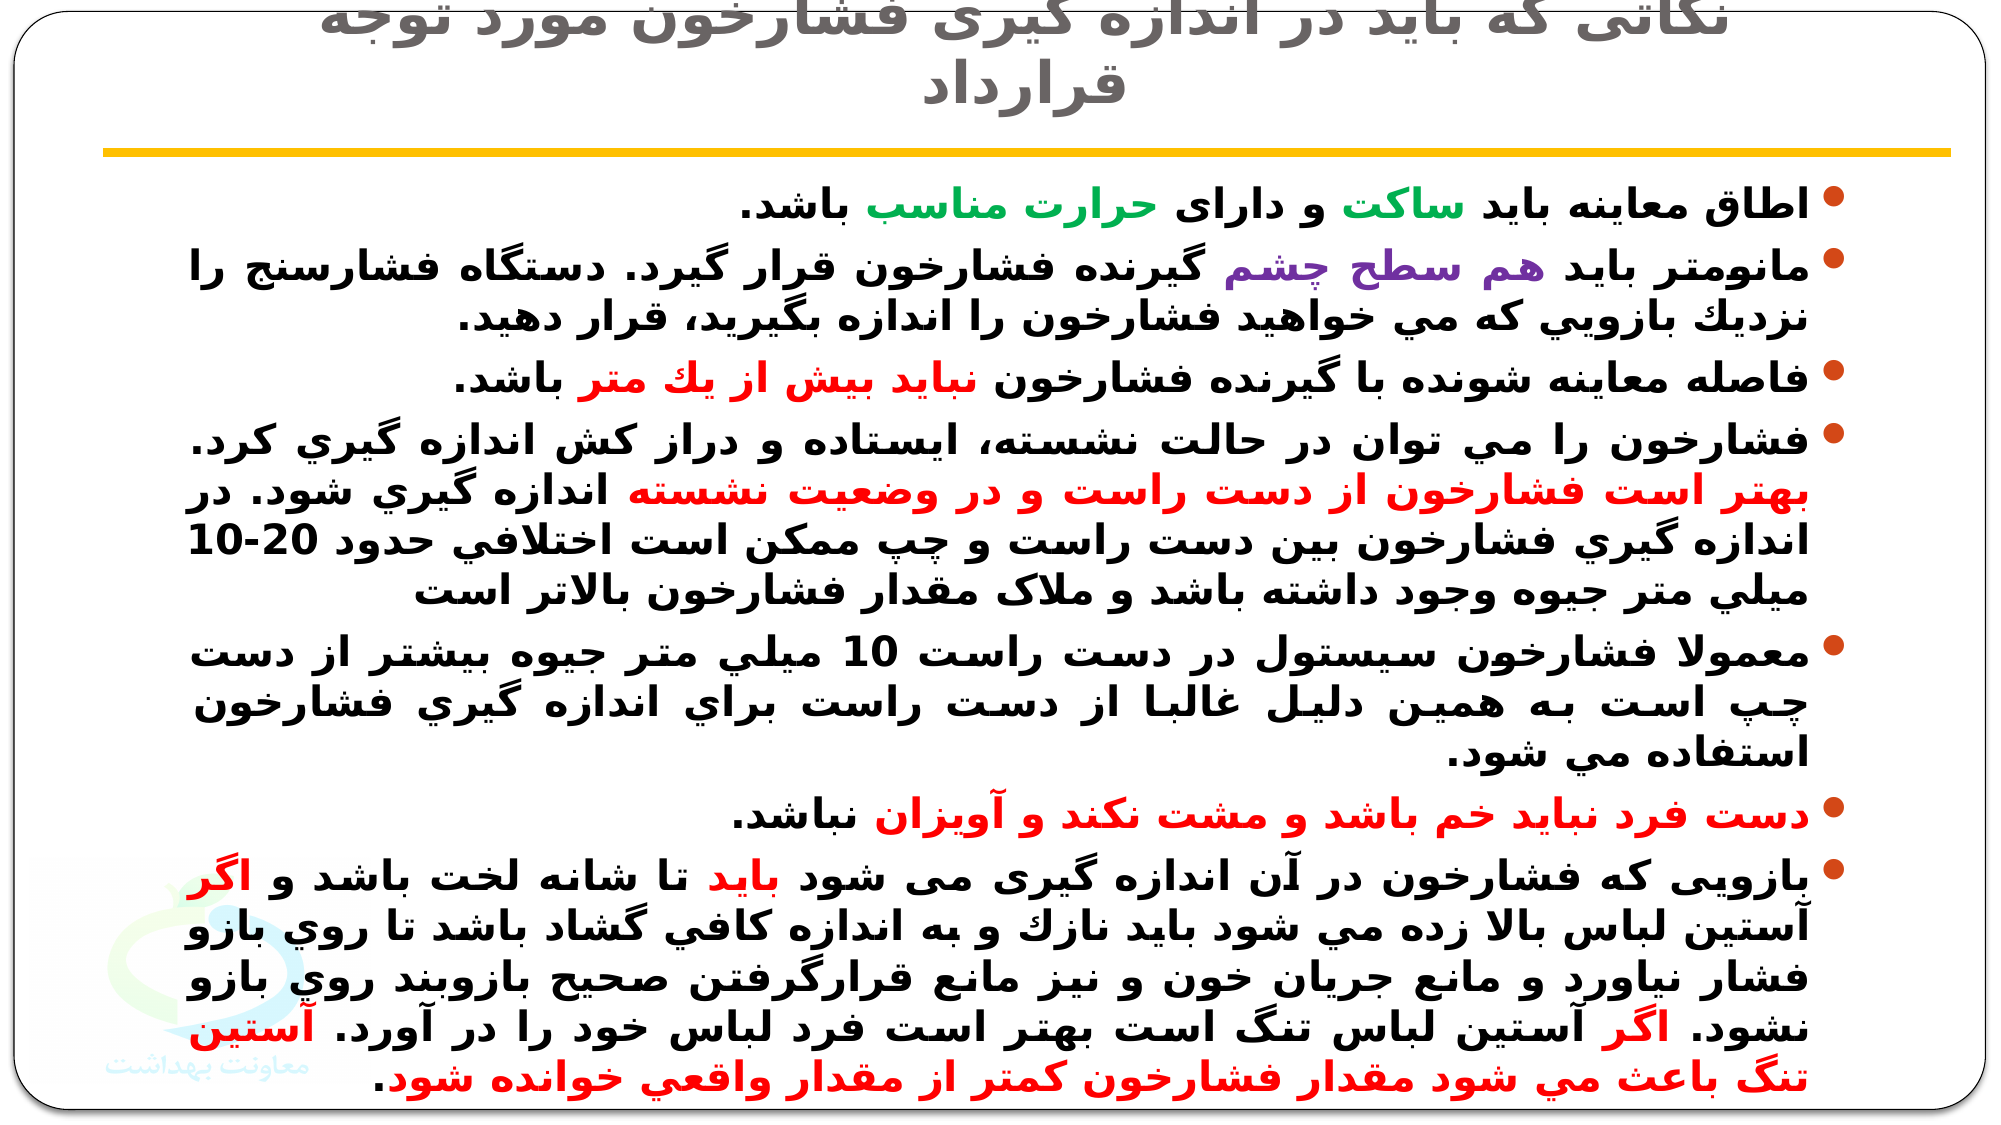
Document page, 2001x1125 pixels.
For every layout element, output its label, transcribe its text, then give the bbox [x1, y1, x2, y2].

title نکاتی که باید در اندازه گیری فشارخون مورد توجه قرارداد [221, 28, 1830, 131]
list اطاق معاینه باید ساكت و دارای حرارت مناسب باشد. مانومتر بايد هم سطح چشم گيرنده فشارخون قرار گيرد. دستگاه فشارسنج را نزديك بازويي كه مي خواهيد فشارخون را اندازه بگيريد، قرار دهيد. فاصله معاينه شونده با گيرنده فشارخون نبايد بيش از يك متر باشد. فشارخون را مي توان در حالت نشسته، ايستاده و دراز كش اندازه گيري كرد. بهتر است فشارخون از دست راست و در وضعيت نشسته اندازه گيري شود. در اندازه گيري فشارخون بين دست راست و چپ ممكن است اختلافي حدود 20-10 ميلي متر جيوه وجود داشته باشد و ملاک مقدار فشارخون بالاتر است معمولا فشارخون سيستول در دست راست 10 ميلي متر جيوه بيشتر از دست چپ است به همين دليل غالبا از دست راست براي اندازه گيري فشارخون استفاده مي شود. دست فرد نباید خم باشد و مشت نکند و آويزان نباشد. بازویی که فشارخون در آن اندازه گیری می شود باید تا شانه لخت باشد و اگر آستين لباس بالا زده مي شود بايد نازك و به اندازه كافي گشاد باشد تا روي بازو فشار نياورد و مانع جريان خون و نيز مانع قرارگرفتن صحيح بازوبند روي بازو نشود. اگر آستين لباس تنگ است بهتر است فرد لباس خود را در آورد. آستين تنگ باعث مي شود مقدار فشارخون كمتر از مقدار واقعي خوانده شود. [170, 168, 1871, 1000]
